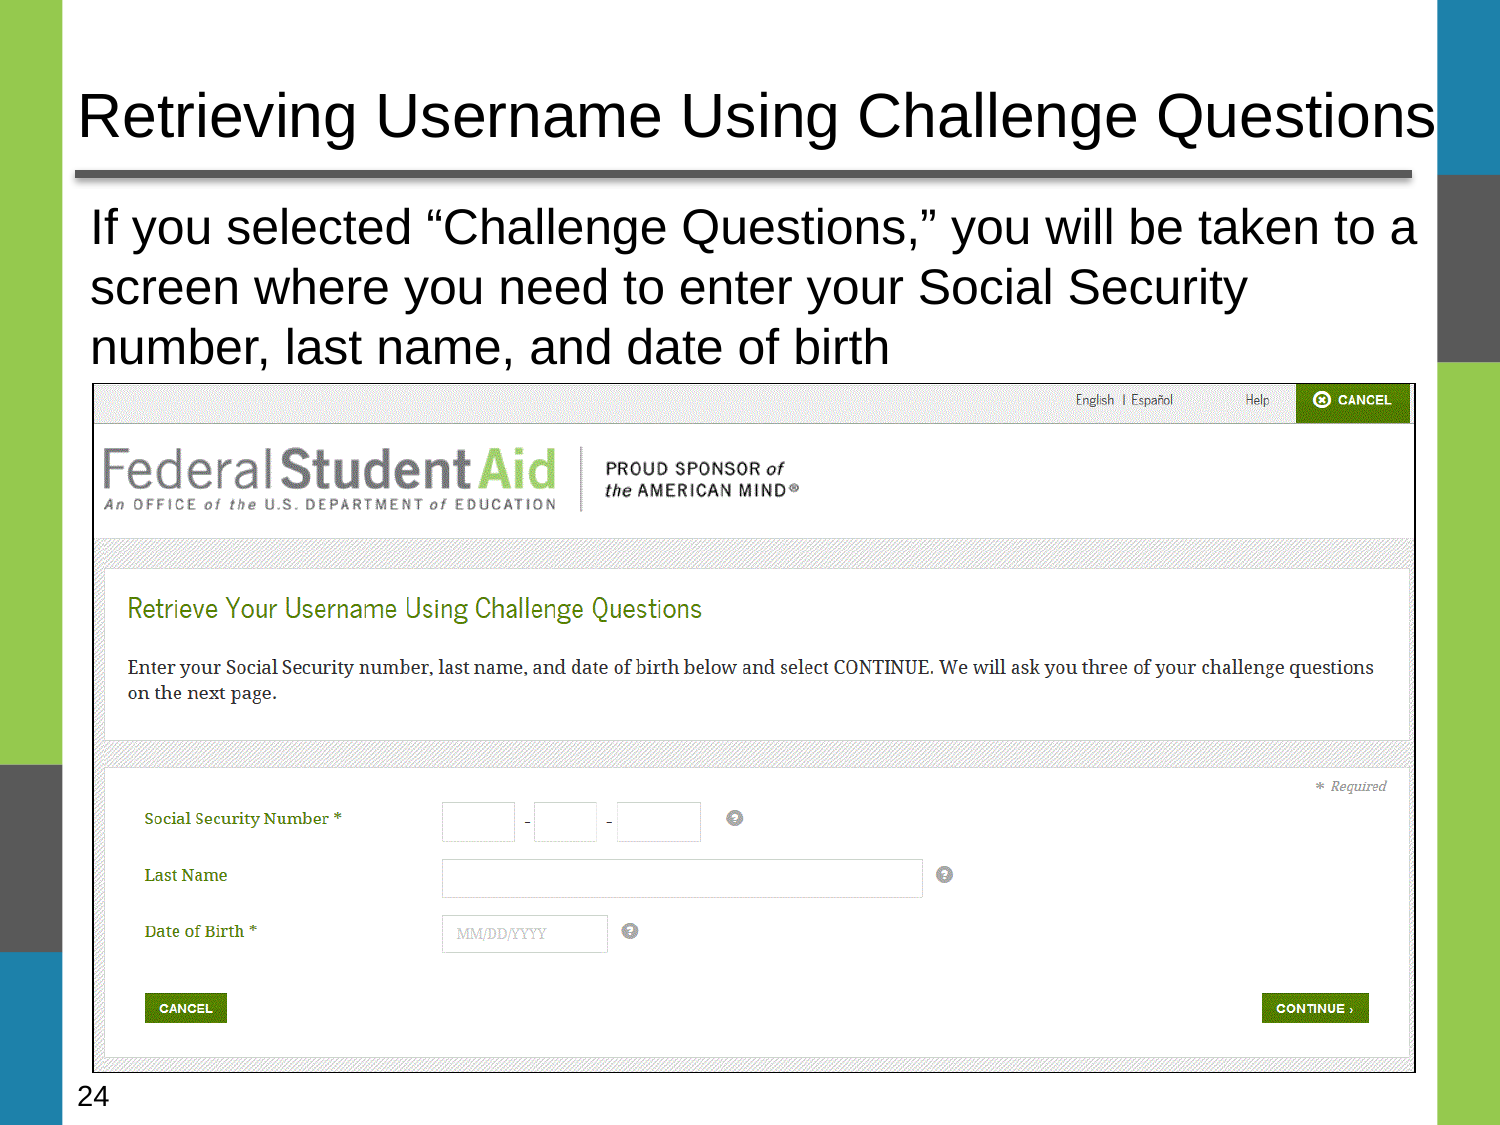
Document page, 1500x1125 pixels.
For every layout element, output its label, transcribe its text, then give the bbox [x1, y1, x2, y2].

text_box If you selected “Challenge Questions,” you will be taken to a screen where you need to enter your Social Security number, last name, and date of birth [75, 187, 1450, 383]
picture [93, 384, 1415, 1073]
title Retrieving Username Using Challenge Questions [62, 67, 1466, 175]
text_box 24 [62, 1065, 125, 1125]
